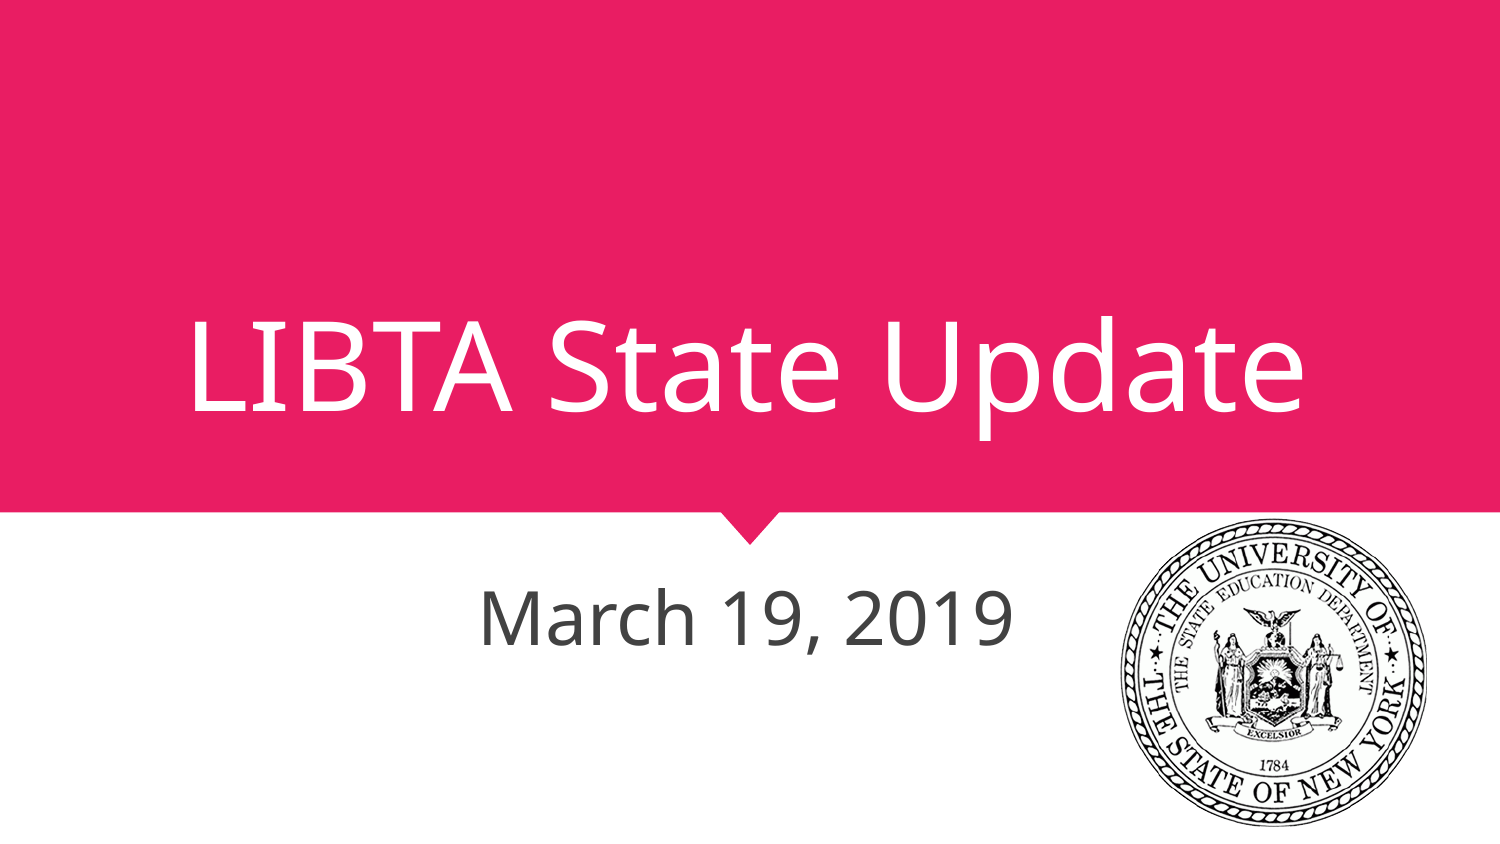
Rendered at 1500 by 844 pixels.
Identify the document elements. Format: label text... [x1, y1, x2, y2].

picture [1119, 518, 1427, 827]
subtitle March 19, 2019 [67, 557, 1114, 765]
title LIBTA State Update [67, 105, 1427, 452]
